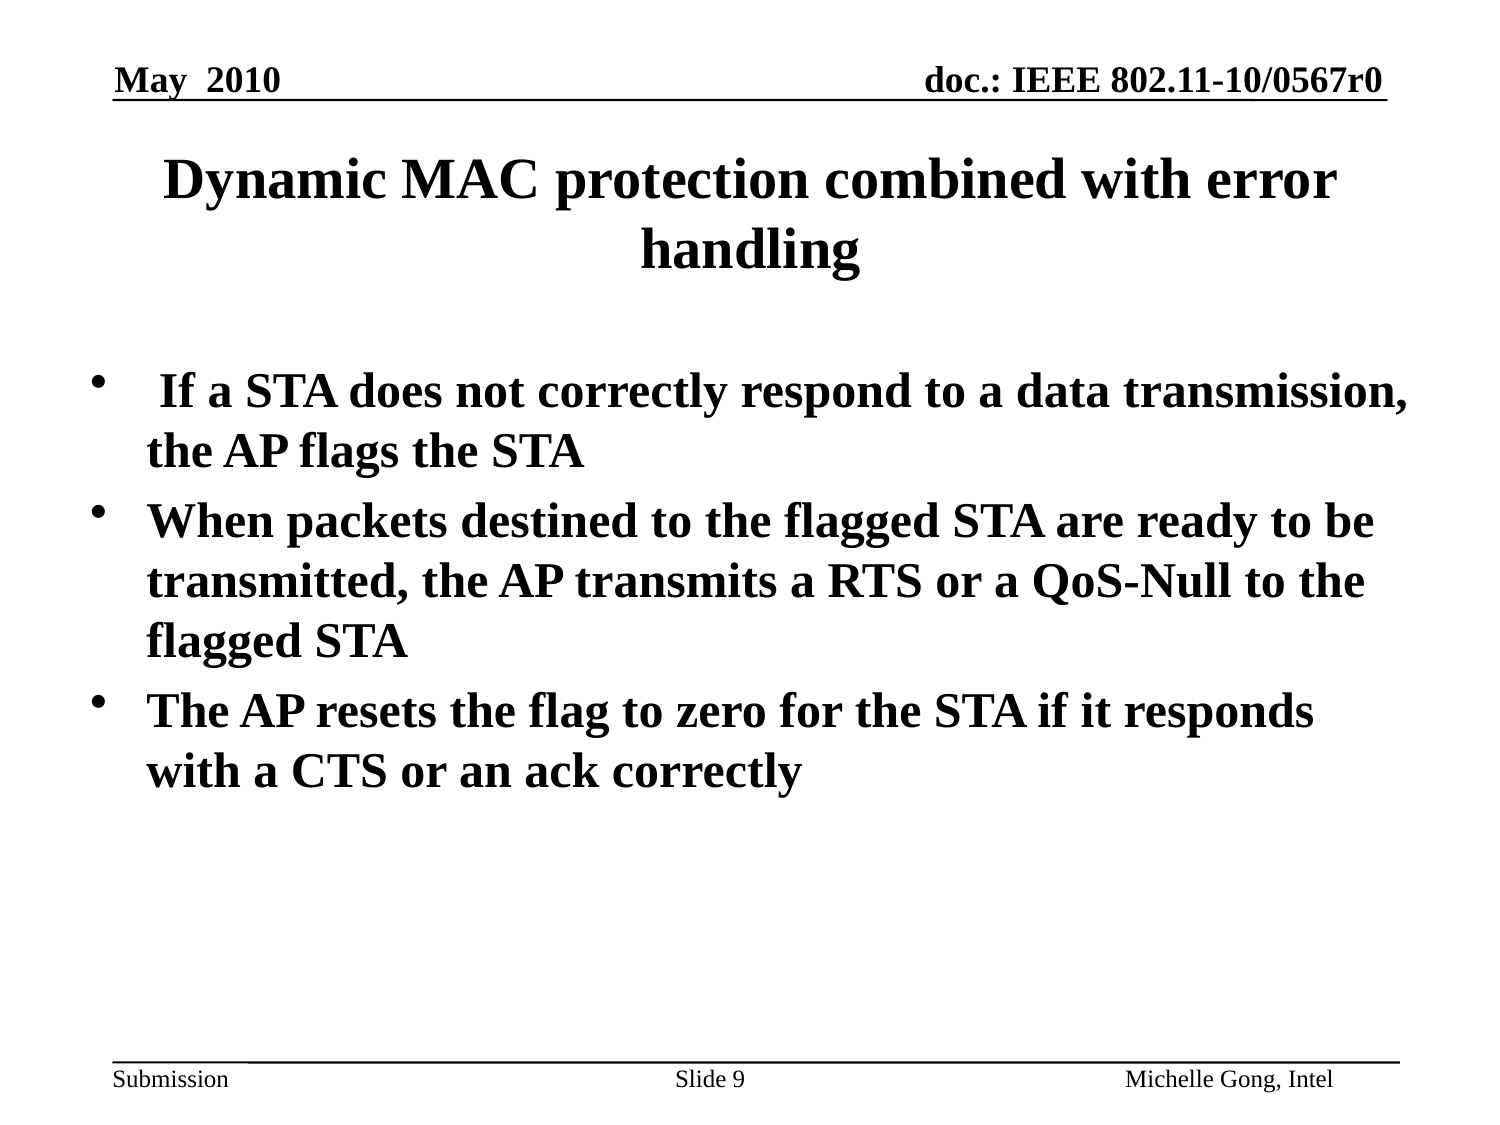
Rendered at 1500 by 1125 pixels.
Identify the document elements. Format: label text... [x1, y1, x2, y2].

list If a STA does not correctly respond to a data transmission, the AP flags the STA When packets destined to the flagged STA are ready to be transmitted, the AP transmits a RTS or a QoS-Null to the flagged STA The AP resets the flag to zero for the STA if it responds with a CTS or an ack correctly [74, 349, 1427, 1013]
title Dynamic MAC protection combined with error handling [74, 137, 1427, 284]
